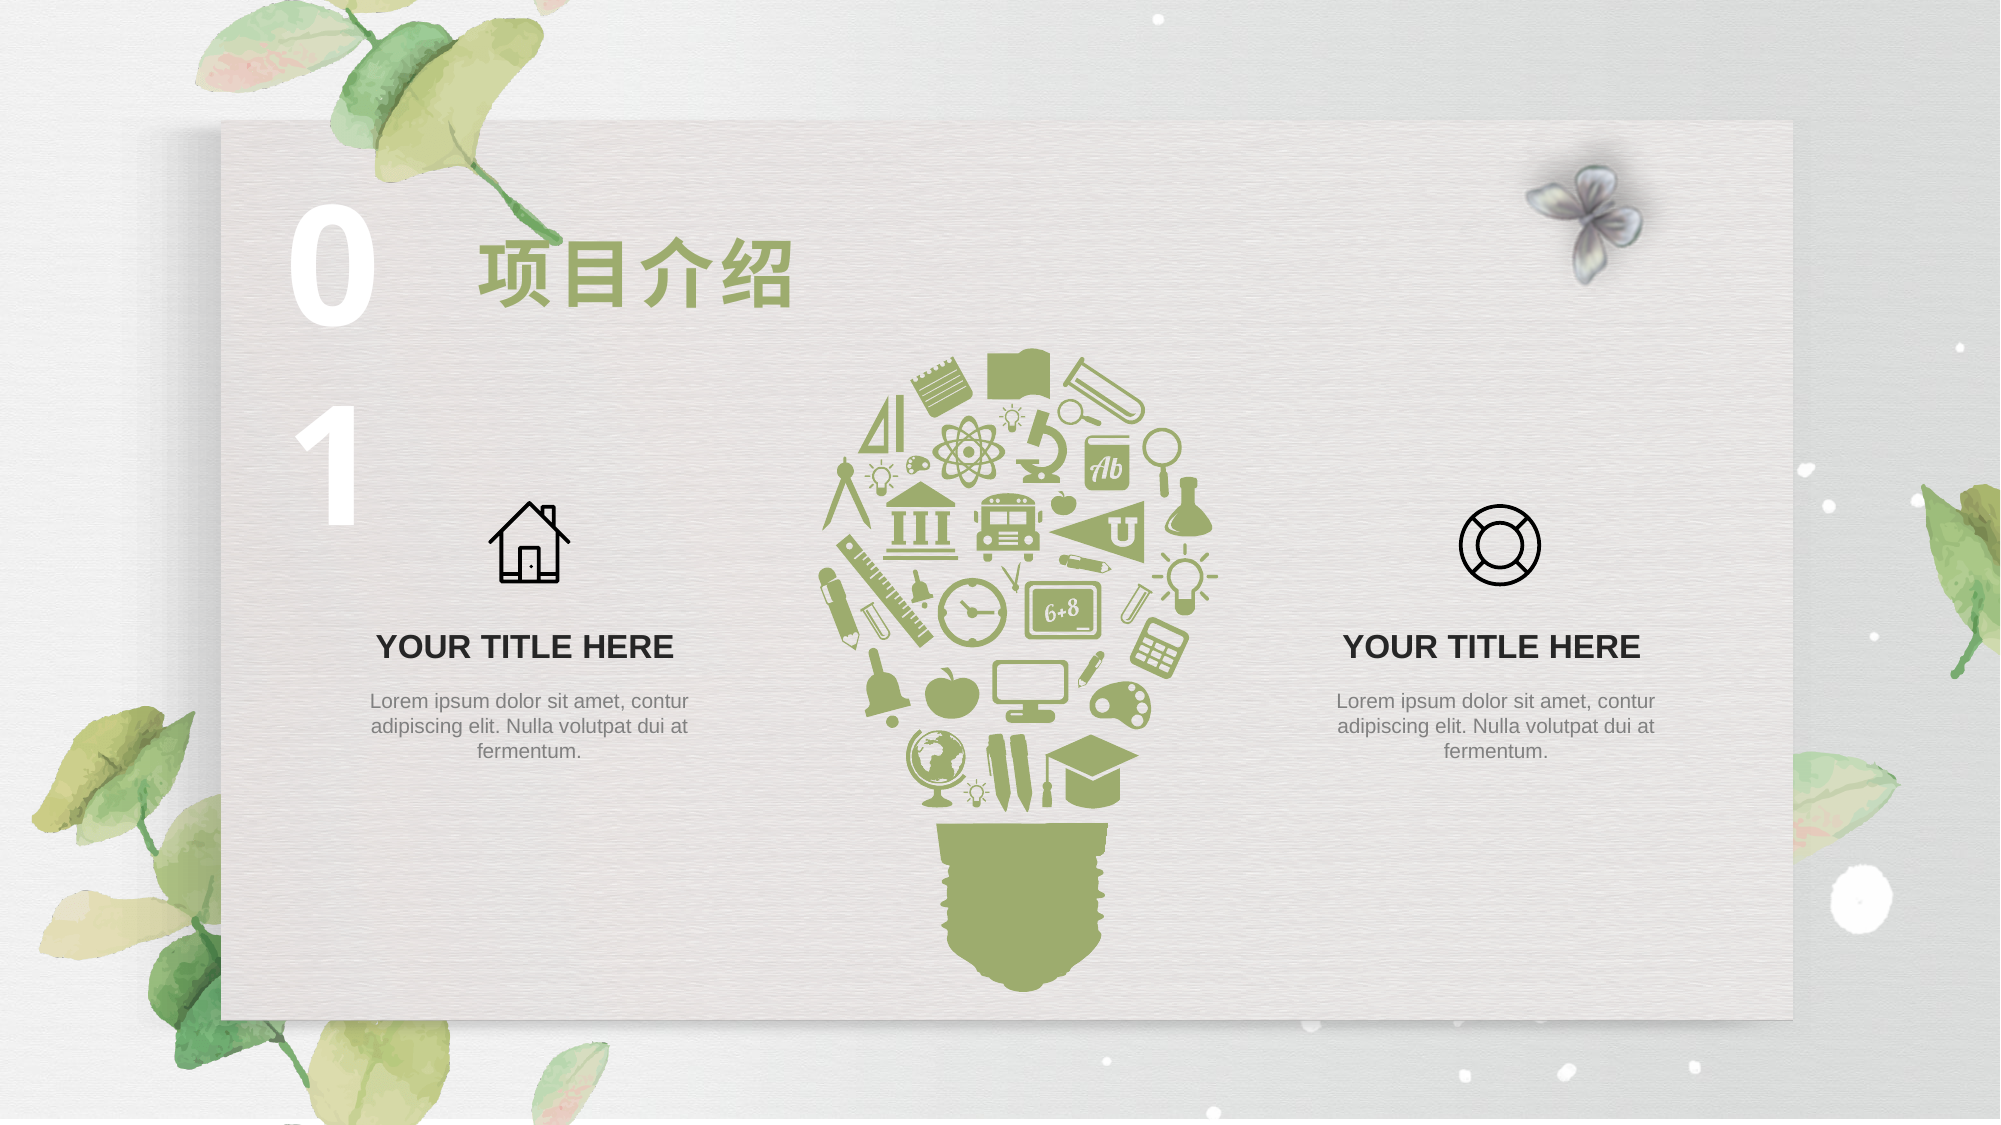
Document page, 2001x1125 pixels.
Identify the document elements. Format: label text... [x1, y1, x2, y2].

text_box 项目介绍 [462, 218, 812, 324]
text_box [818, 348, 1219, 992]
picture [0, 0, 2001, 1125]
text_box 01 [270, 151, 491, 567]
text_box [488, 501, 571, 584]
text_box [1458, 504, 1542, 587]
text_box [321, 617, 730, 771]
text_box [1287, 617, 1696, 771]
